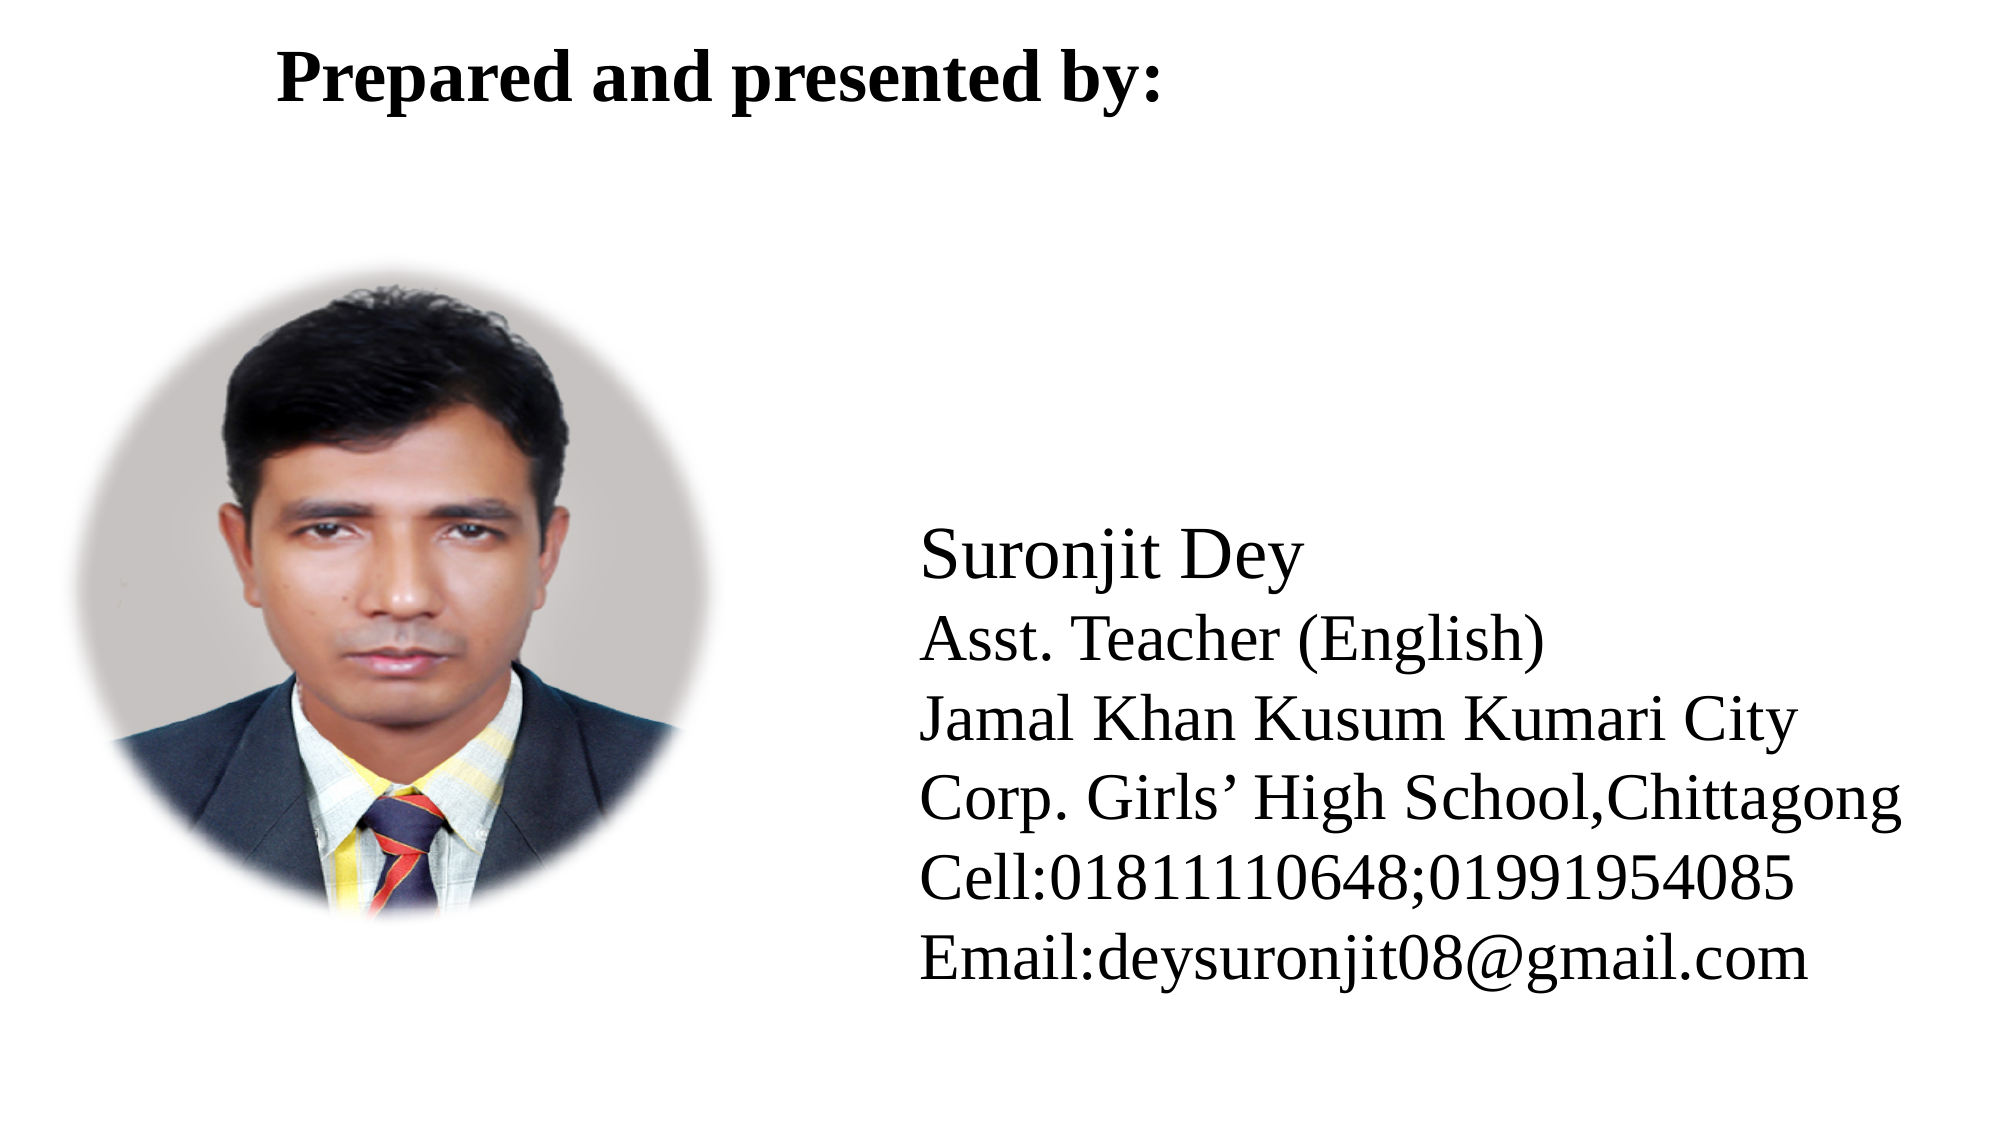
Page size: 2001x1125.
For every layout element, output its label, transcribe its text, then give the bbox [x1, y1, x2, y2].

picture [58, 254, 727, 927]
text_box Prepared and presented by: [261, 19, 1314, 125]
text_box Suronjit Dey Asst. Teacher (English) Jamal Khan Kusum Kumari City Corp. Girls’ High School,Chittagong Cell:01811110648;01991954085 Email:deysuronjit08@gmail.com [904, 495, 1981, 1081]
